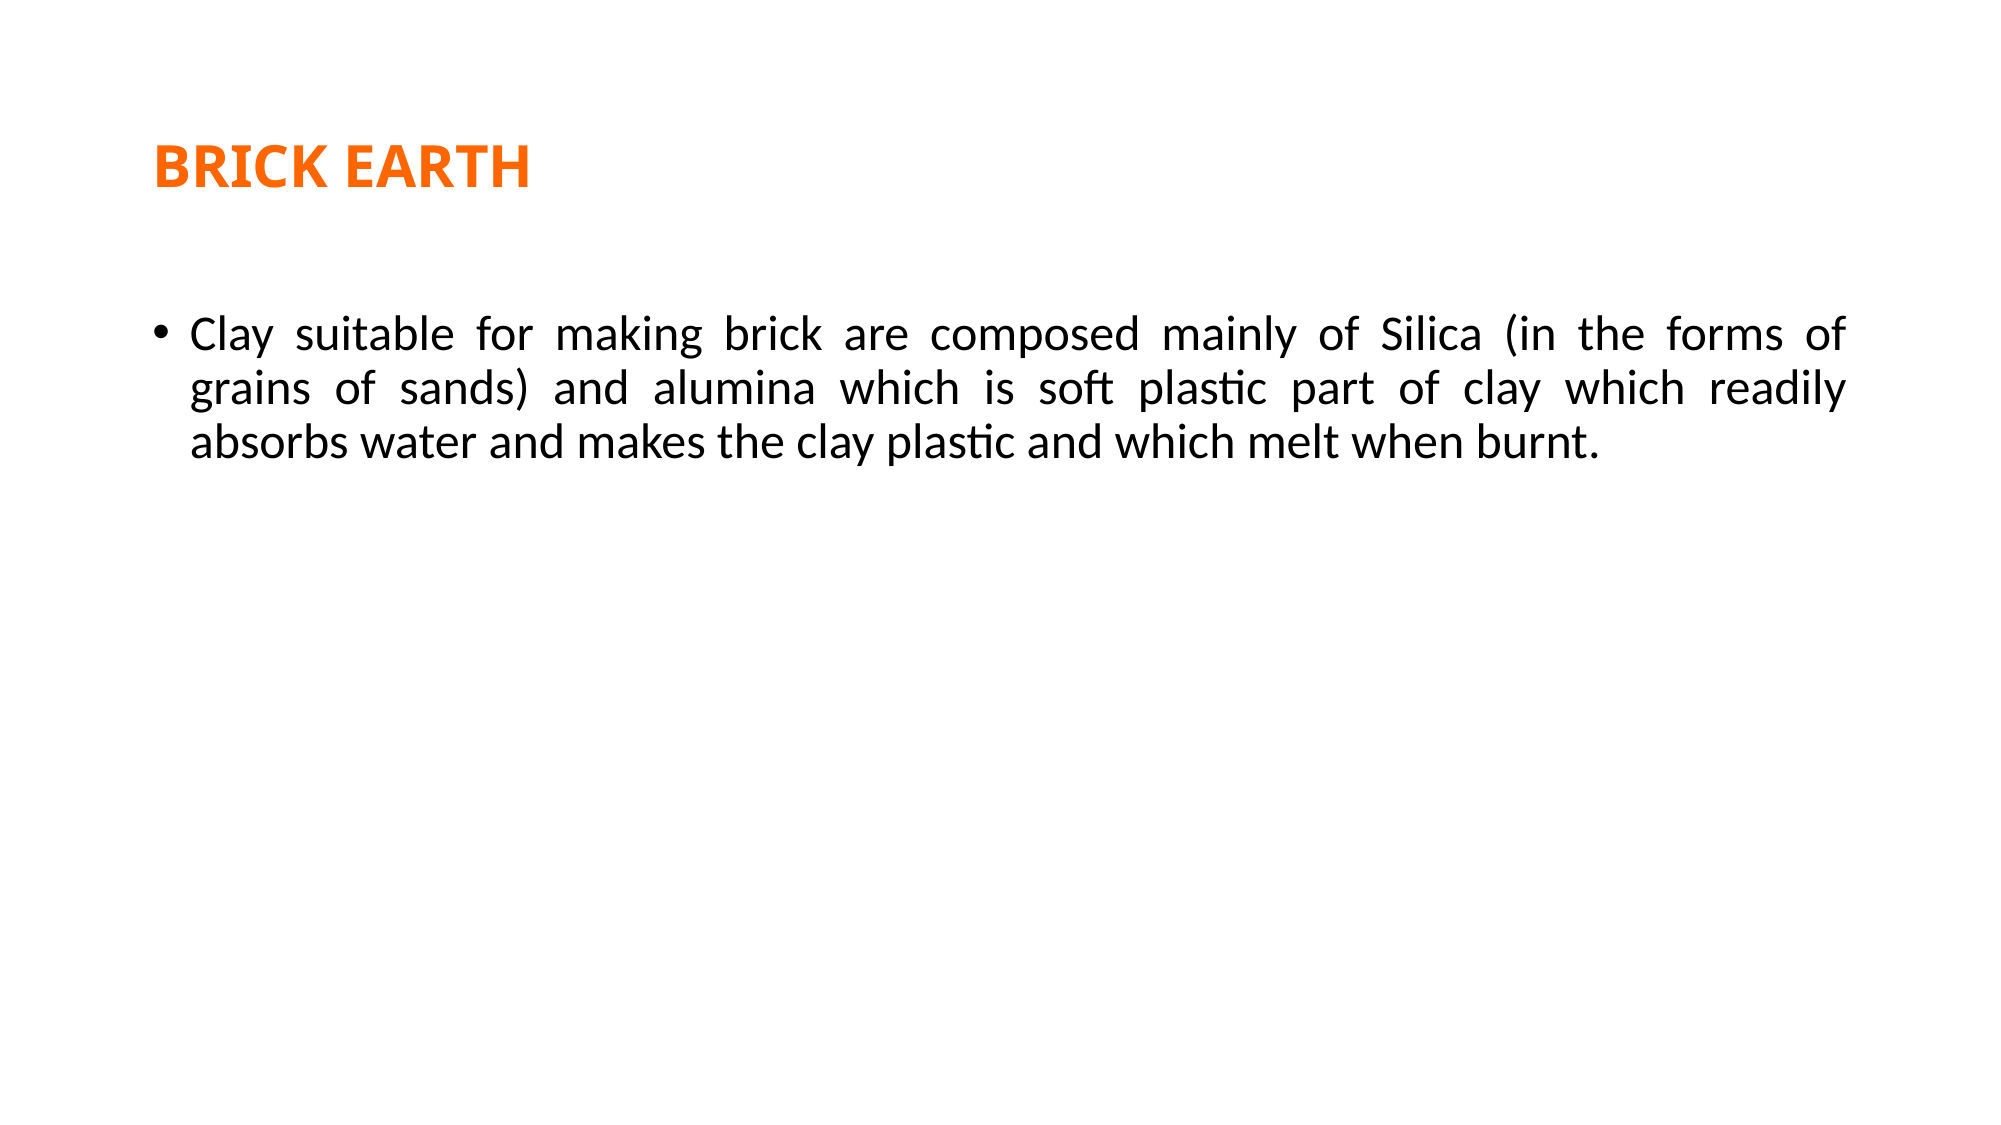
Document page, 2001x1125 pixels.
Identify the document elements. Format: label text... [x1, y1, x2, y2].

list Clay suitable for making brick are composed mainly of Silica (in the forms of grains of sands) and alumina which is soft plastic part of clay which readily absorbs water and makes the clay plastic and which melt when burnt. [137, 299, 1863, 1014]
title BRICK EARTH [137, 59, 1863, 278]
